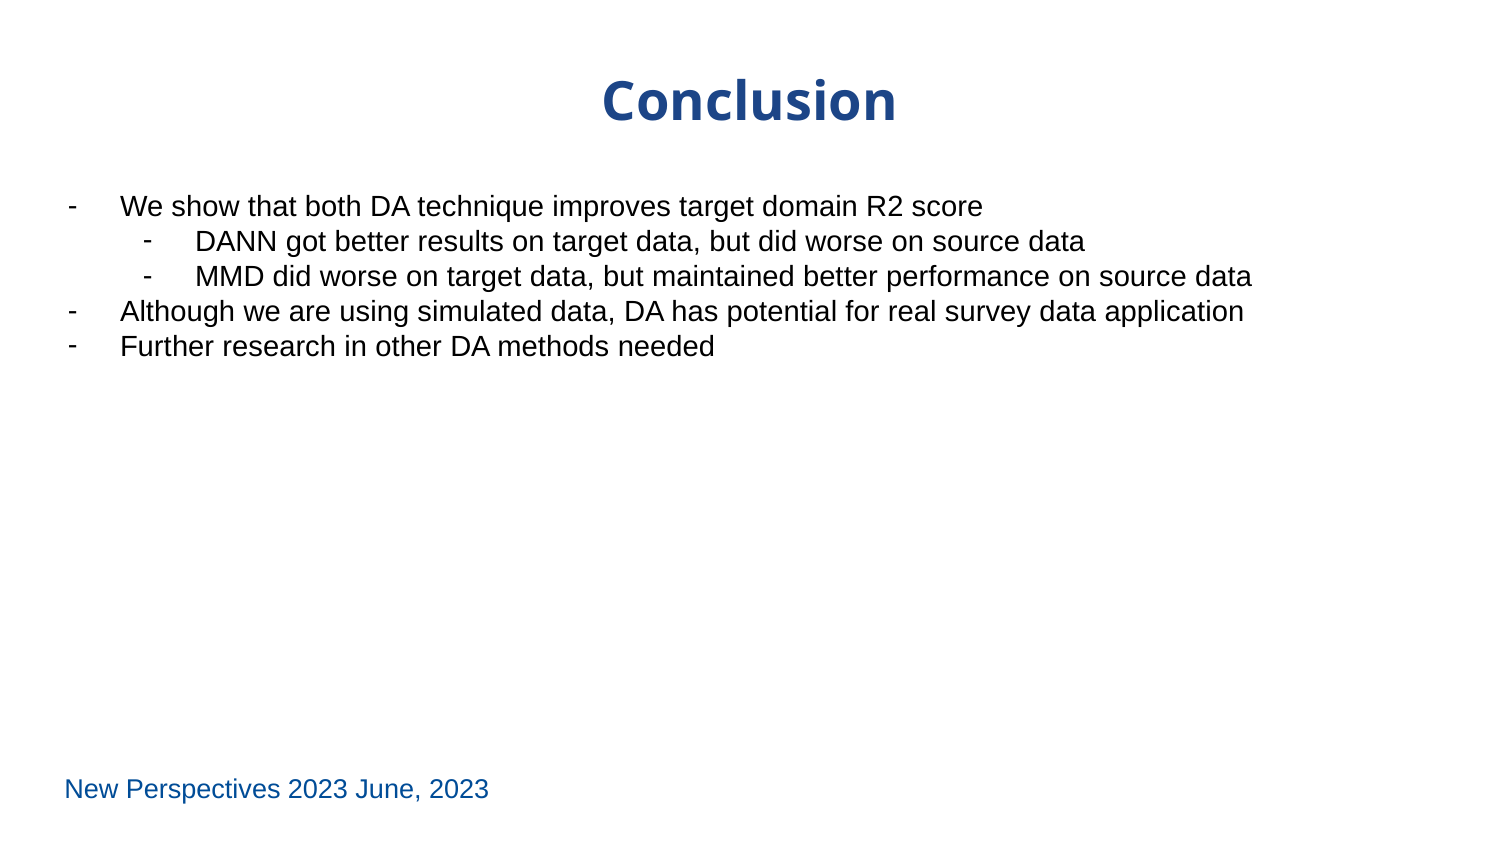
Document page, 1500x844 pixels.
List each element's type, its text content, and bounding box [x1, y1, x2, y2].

text_box Conclusion [49, 60, 1451, 138]
text_box New Perspectives 2023 June, 2023 [49, 756, 659, 819]
text_box We show that both DA technique improves target domain R2 score DANN got better results on target data, but did worse on source data MMD did worse on target data, but maintained better performance on source data Although we are using simulated data, DA has potential for real survey data application Further research in other DA methods needed [29, 172, 1431, 378]
